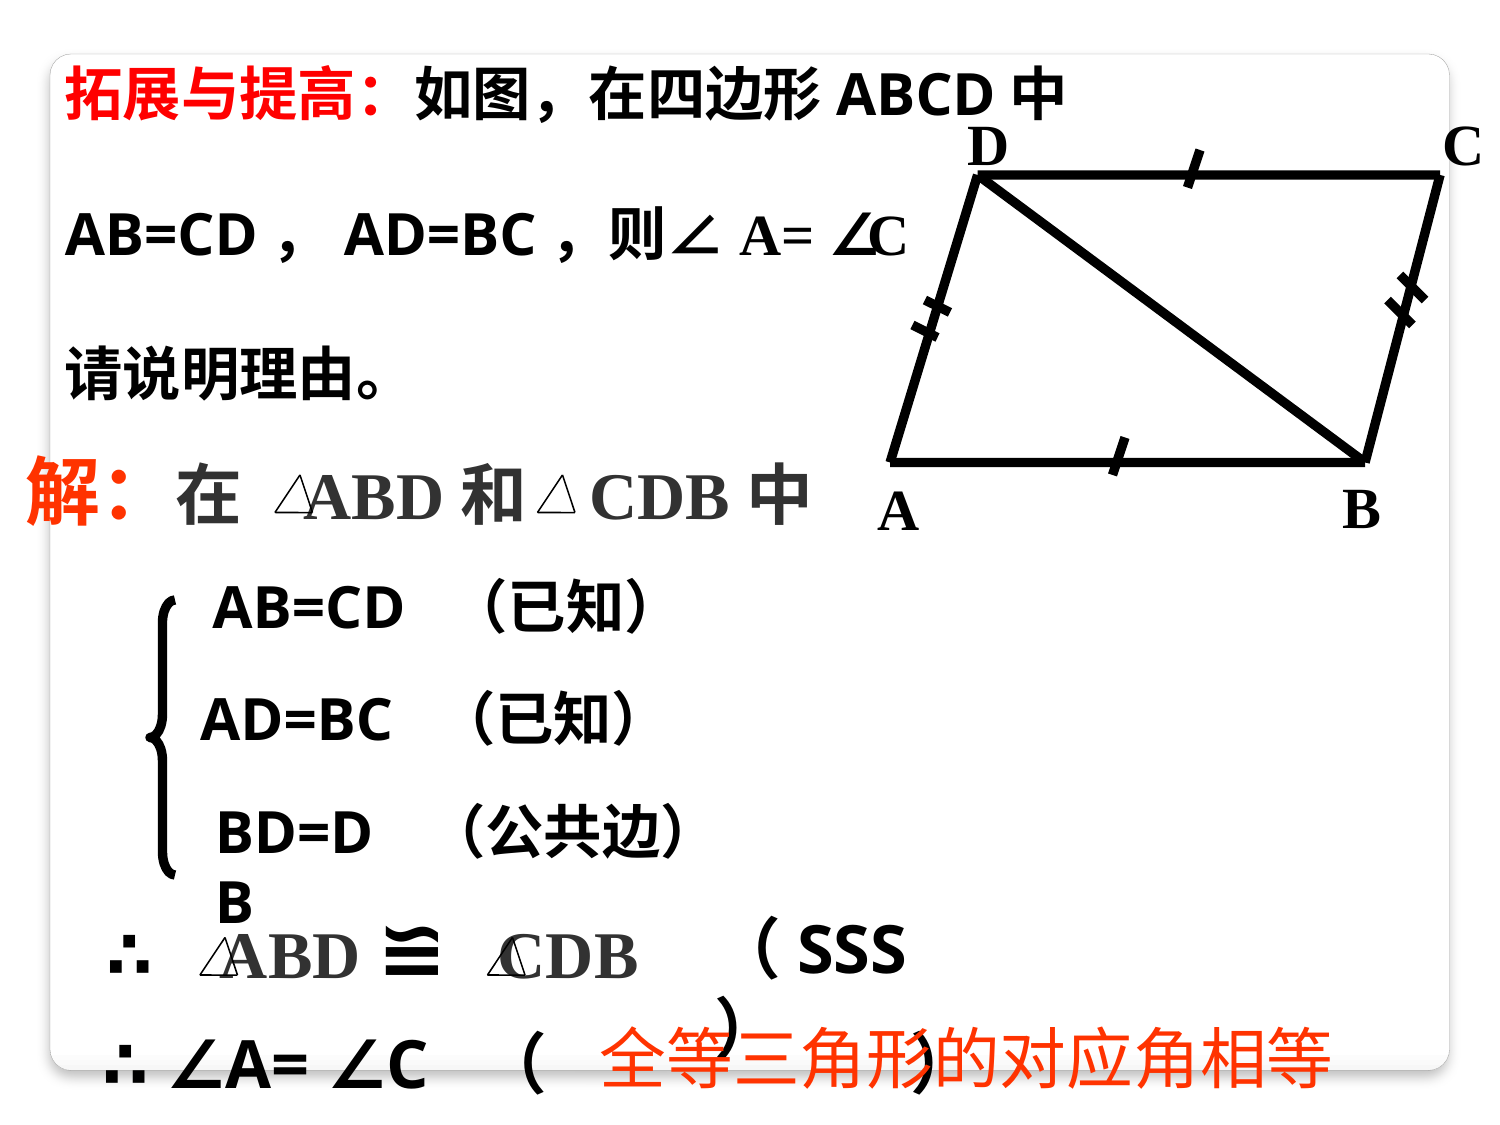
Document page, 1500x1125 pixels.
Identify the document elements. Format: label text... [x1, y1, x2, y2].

text_box AB=CD （已知） [197, 562, 698, 648]
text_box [74, 887, 726, 1003]
text_box [150, 599, 175, 876]
text_box AD=BC （已知） [185, 675, 686, 760]
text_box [37, 437, 801, 543]
text_box 全等三角形的对应角相等 [584, 1009, 1349, 1104]
text_box BD=DB [199, 787, 415, 886]
text_box ∴ ∠A= ∠C （ ） [87, 1014, 1463, 1125]
text_box （公共边） [412, 787, 758, 873]
text_box （SSS） [732, 899, 1000, 1009]
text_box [862, 99, 1500, 550]
text_box 拓展与提高：如图，在四边形ABCD中 AB=CD，AD=BC，则∠A= ∠C 请说明理由。 [49, 50, 1088, 415]
